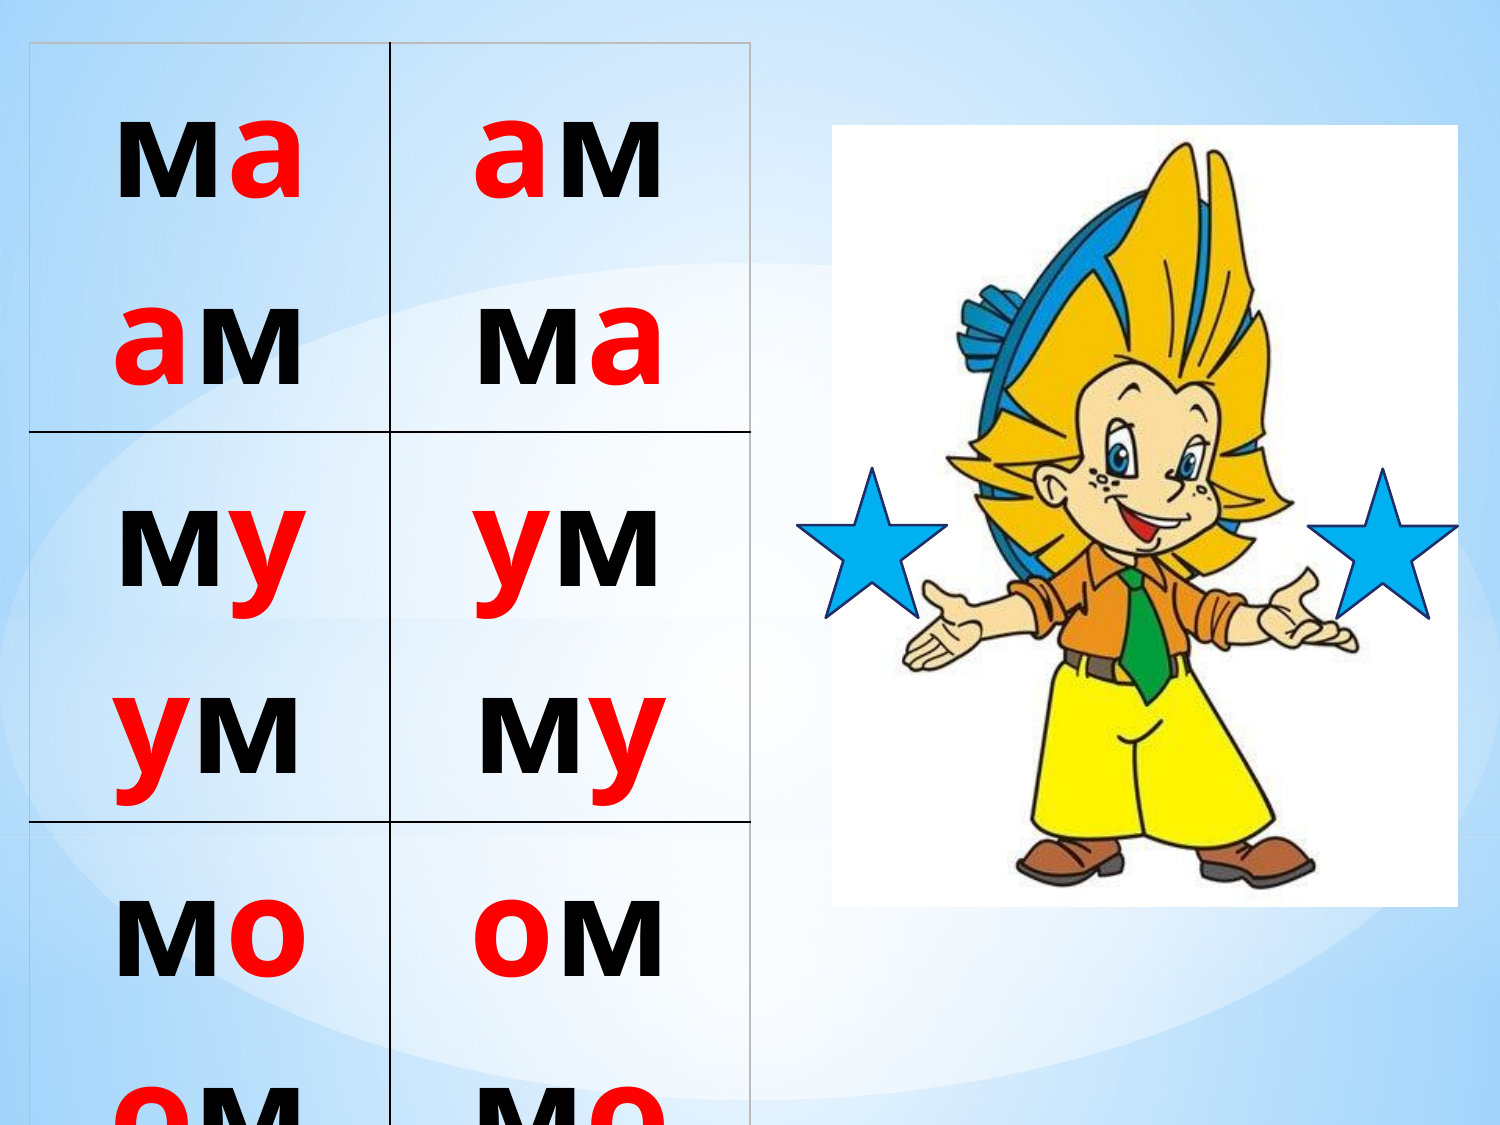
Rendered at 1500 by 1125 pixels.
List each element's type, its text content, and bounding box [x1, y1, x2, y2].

picture [832, 552, 843, 596]
picture [832, 125, 1458, 907]
table_cell ум му [391, 433, 749, 821]
table_header ма ам [30, 44, 389, 431]
text_box [795, 523, 826, 549]
table_header ам ма [391, 44, 749, 431]
table_cell ом мо [391, 823, 749, 1125]
table_cell му ум [30, 433, 389, 821]
table_cell мо ом [30, 823, 389, 1125]
